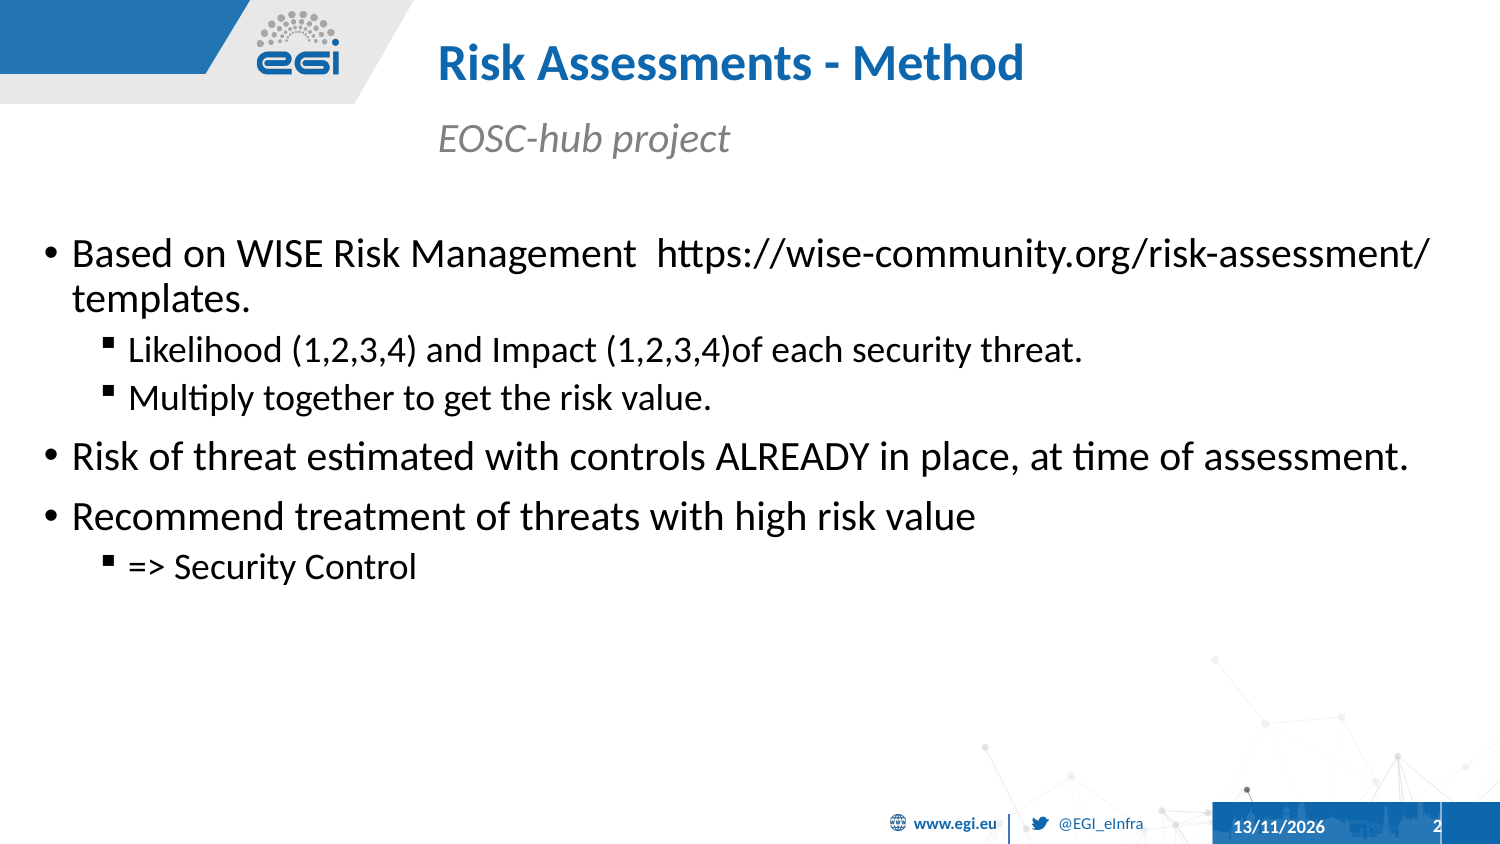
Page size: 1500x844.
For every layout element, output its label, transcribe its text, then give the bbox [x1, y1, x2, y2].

list Based on WISE Risk Management https://wise-community.org/risk-assessment/ templates. Likelihood (1,2,3,4) and Impact (1,2,3,4)of each security threat. Multiply together to get the risk value. Risk of threat estimated with controls ALREADY in place, at time of assessment. Recommend treatment of threats with high risk value => Security Control [28, 224, 1466, 750]
subtitle EOSC-hub project [423, 103, 1199, 164]
title Risk Assessments - Method [423, 27, 1199, 84]
picture [0, 0, 1500, 844]
